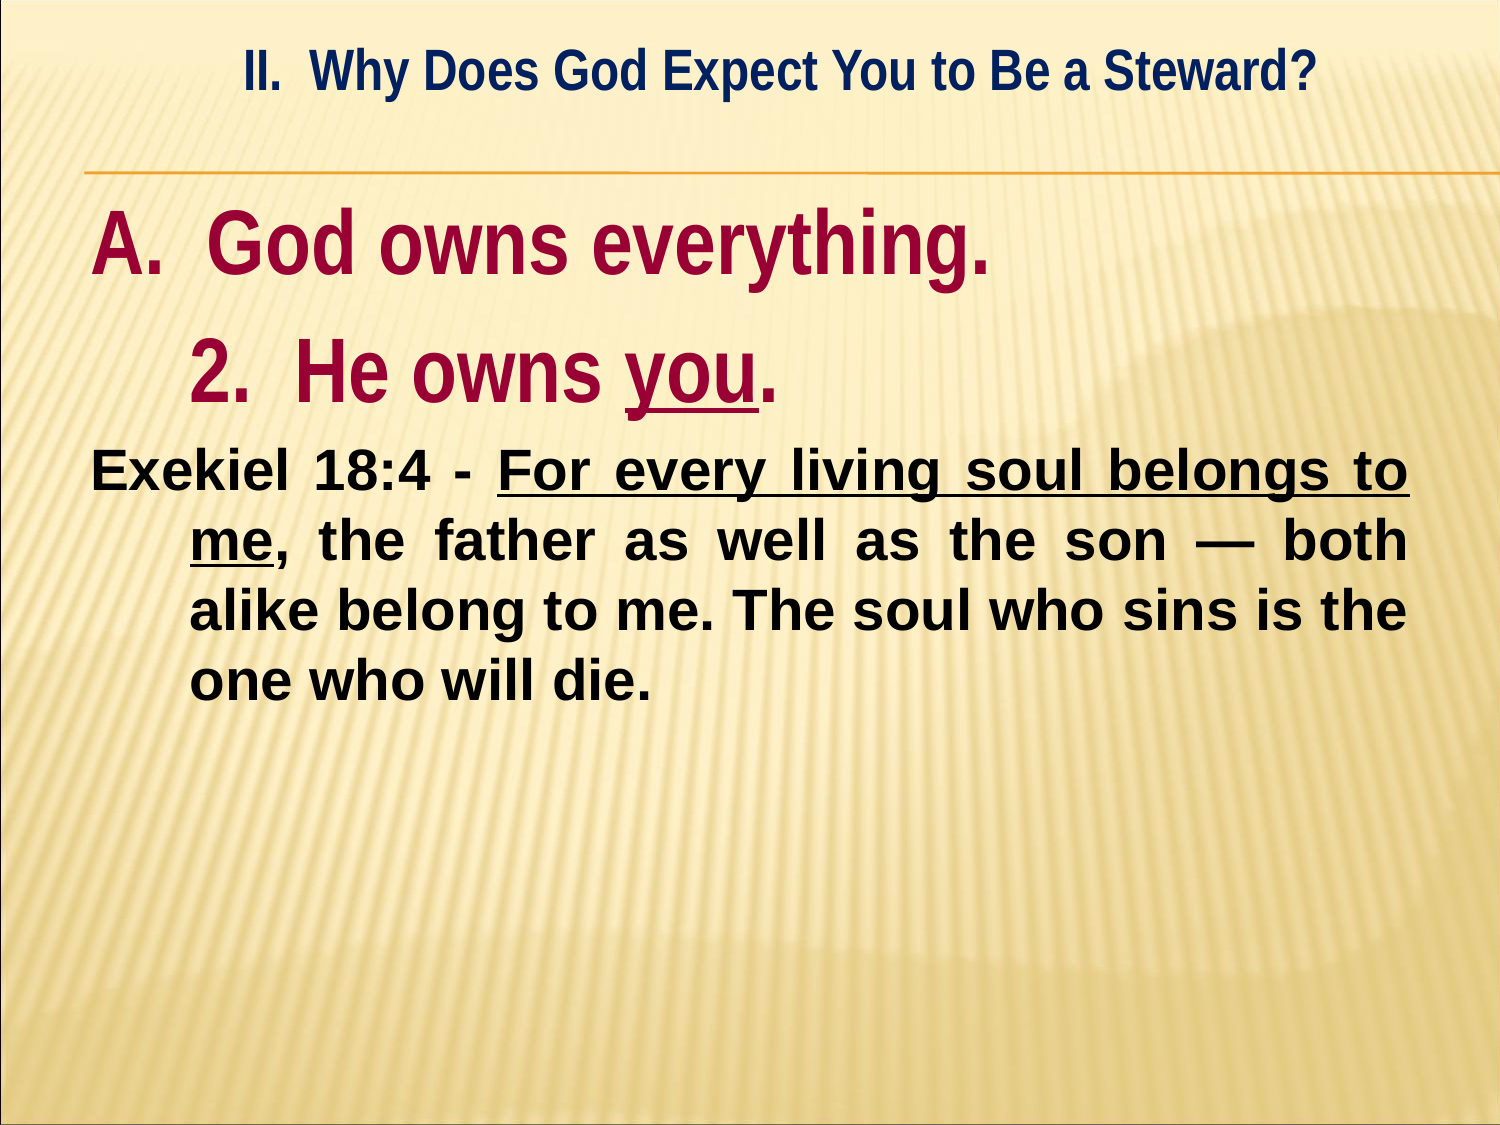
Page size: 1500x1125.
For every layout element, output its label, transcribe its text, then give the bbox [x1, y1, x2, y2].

text_box II. Why Does God Expect You to Be a Steward? [137, 24, 1425, 110]
picture [0, 0, 1500, 1125]
list A. God owns everything. 2. He owns you. Exekiel 18:4 - For every living soul belongs to me, the father as well as the son — both alike belong to me. The soul who sins is the one who will die. [75, 174, 1425, 1050]
